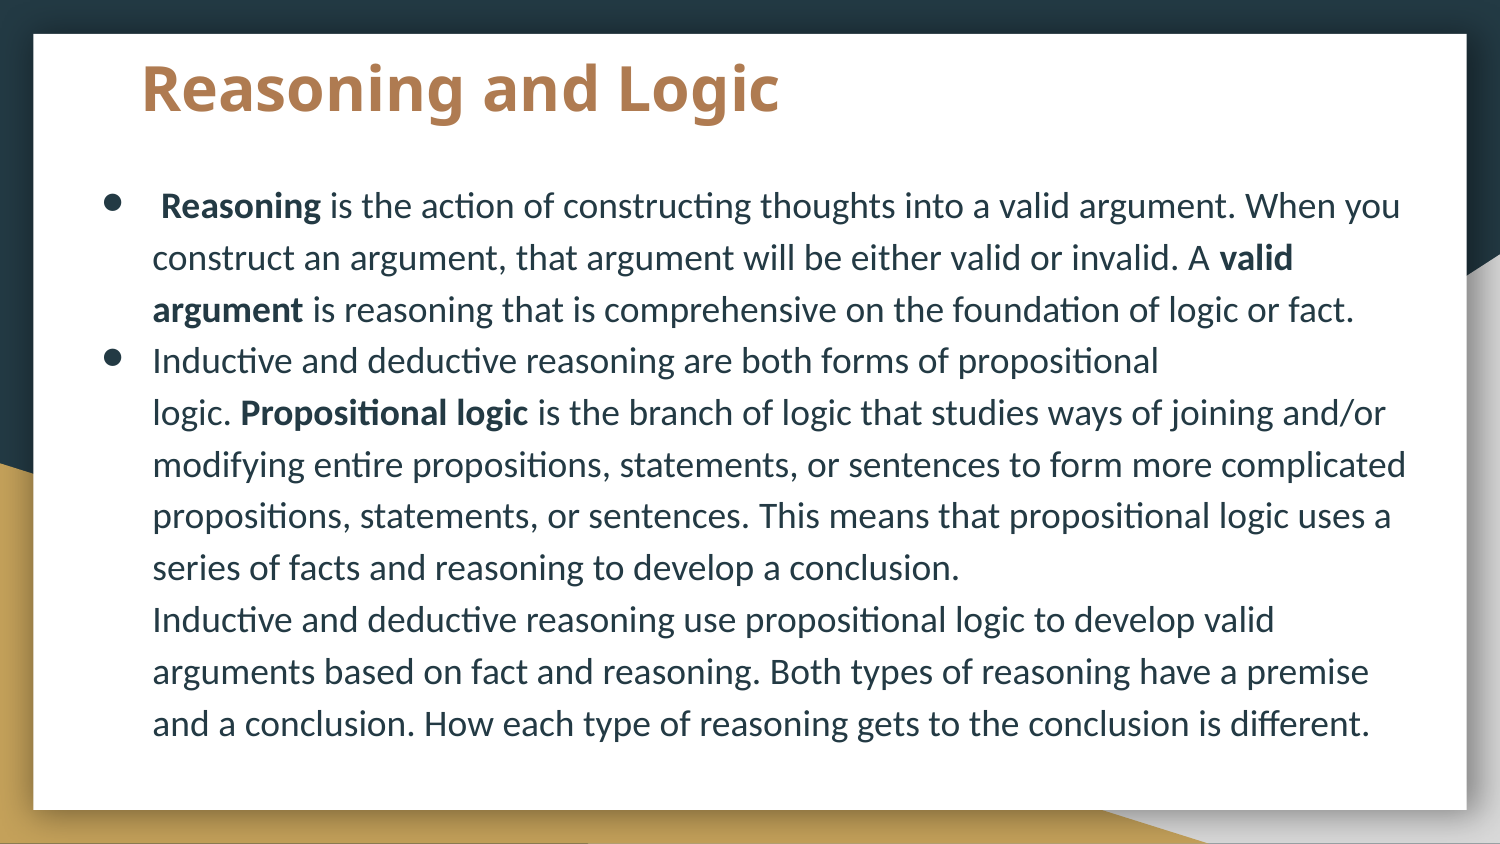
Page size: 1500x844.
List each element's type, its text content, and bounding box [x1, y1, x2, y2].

list Reasoning is the action of constructing thoughts into a valid argument. When you construct an argument, that argument will be either valid or invalid. A valid argument is reasoning that is comprehensive on the foundation of logic or fact. Inductive and deductive reasoning are both forms of propositional logic. Propositional logic is the branch of logic that studies ways of joining and/or modifying entire propositions, statements, or sentences to form more complicated propositions, statements, or sentences. This means that propositional logic uses a series of facts and reasoning to develop a conclusion. Inductive and deductive reasoning use propositional logic to develop valid arguments based on fact and reasoning. Both types of reasoning have a premise and a conclusion. How each type of reasoning gets to the conclusion is different. [62, 159, 1450, 785]
title Reasoning and Logic [125, 34, 1357, 147]
